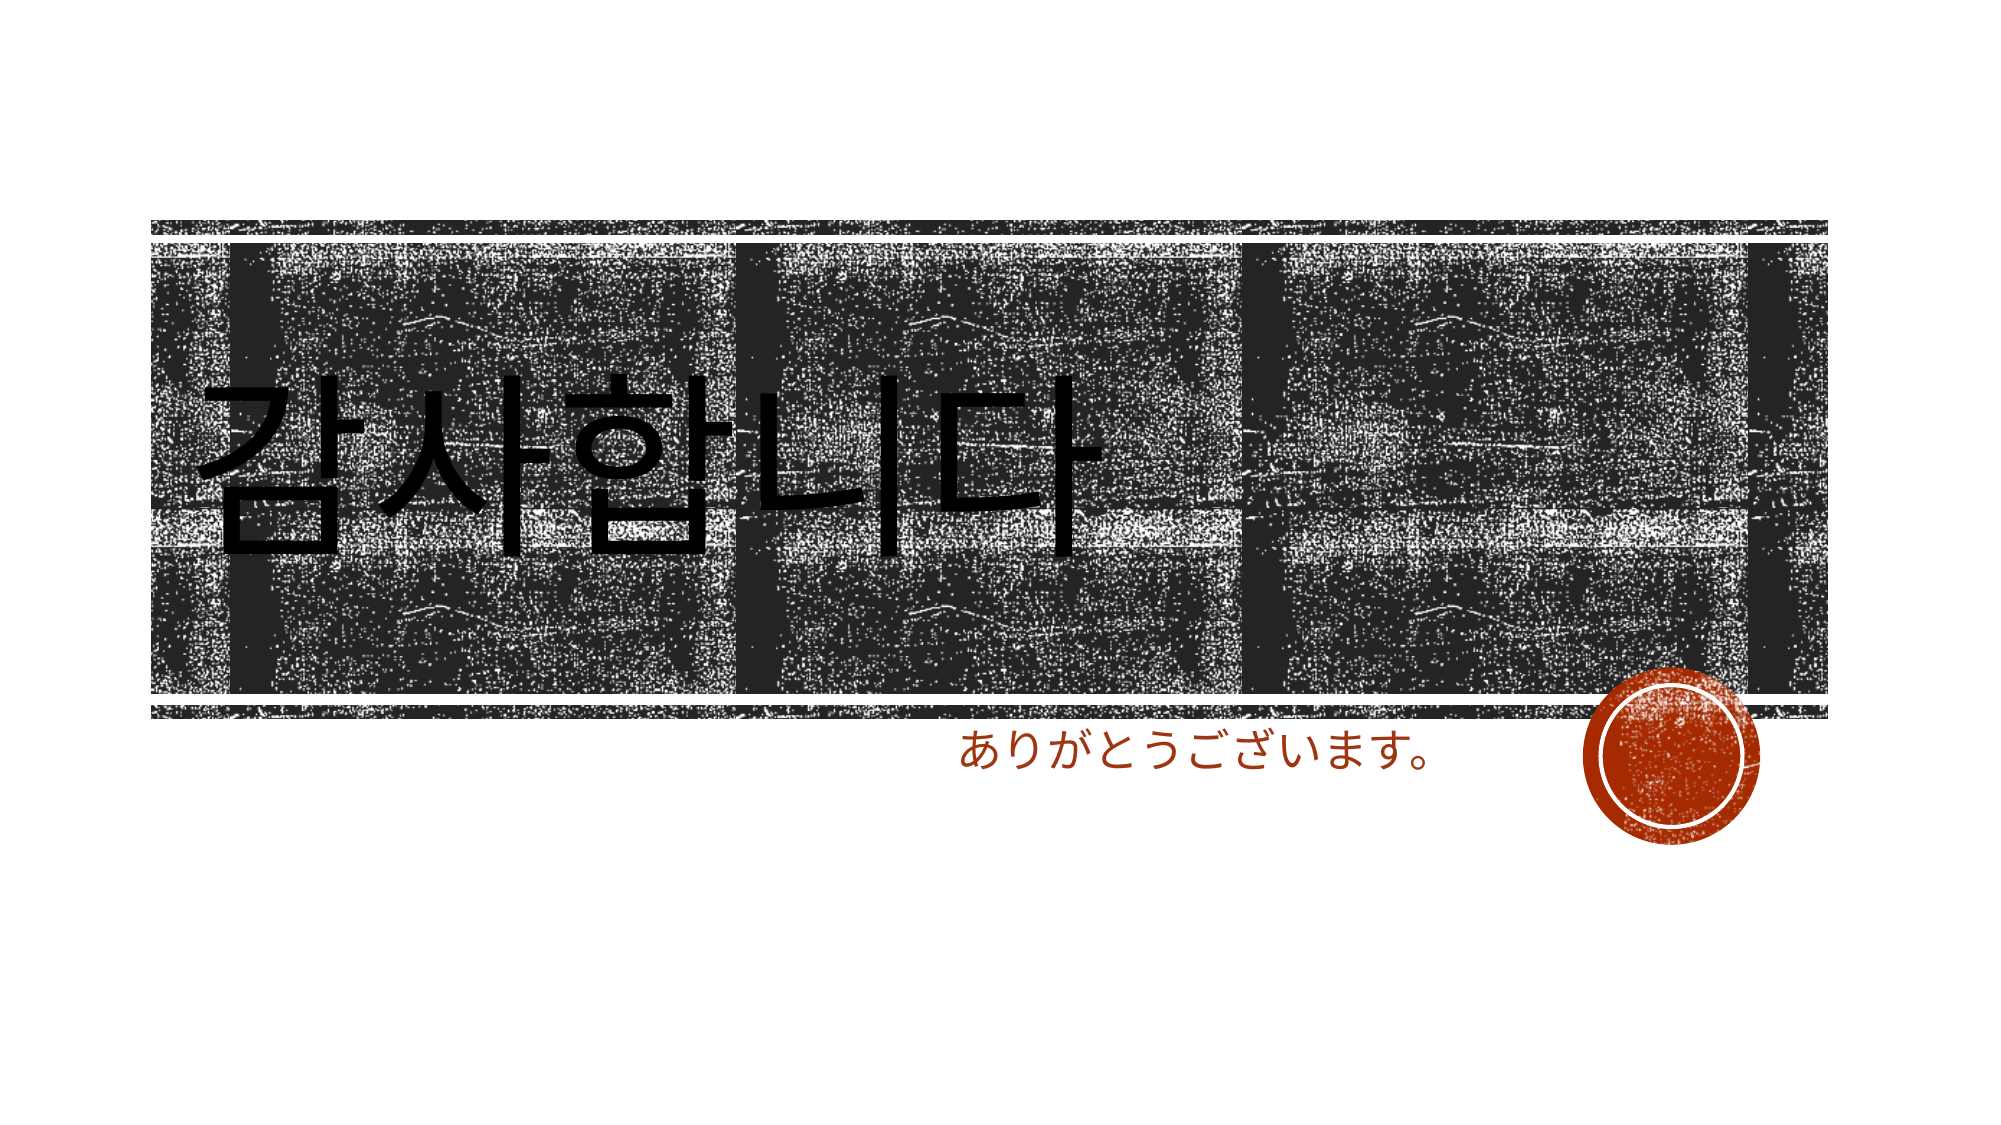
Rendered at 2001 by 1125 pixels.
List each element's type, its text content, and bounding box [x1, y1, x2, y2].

title 감사합니다 [172, 234, 1808, 733]
subtitle ありがとうございます。 [175, 720, 1470, 896]
